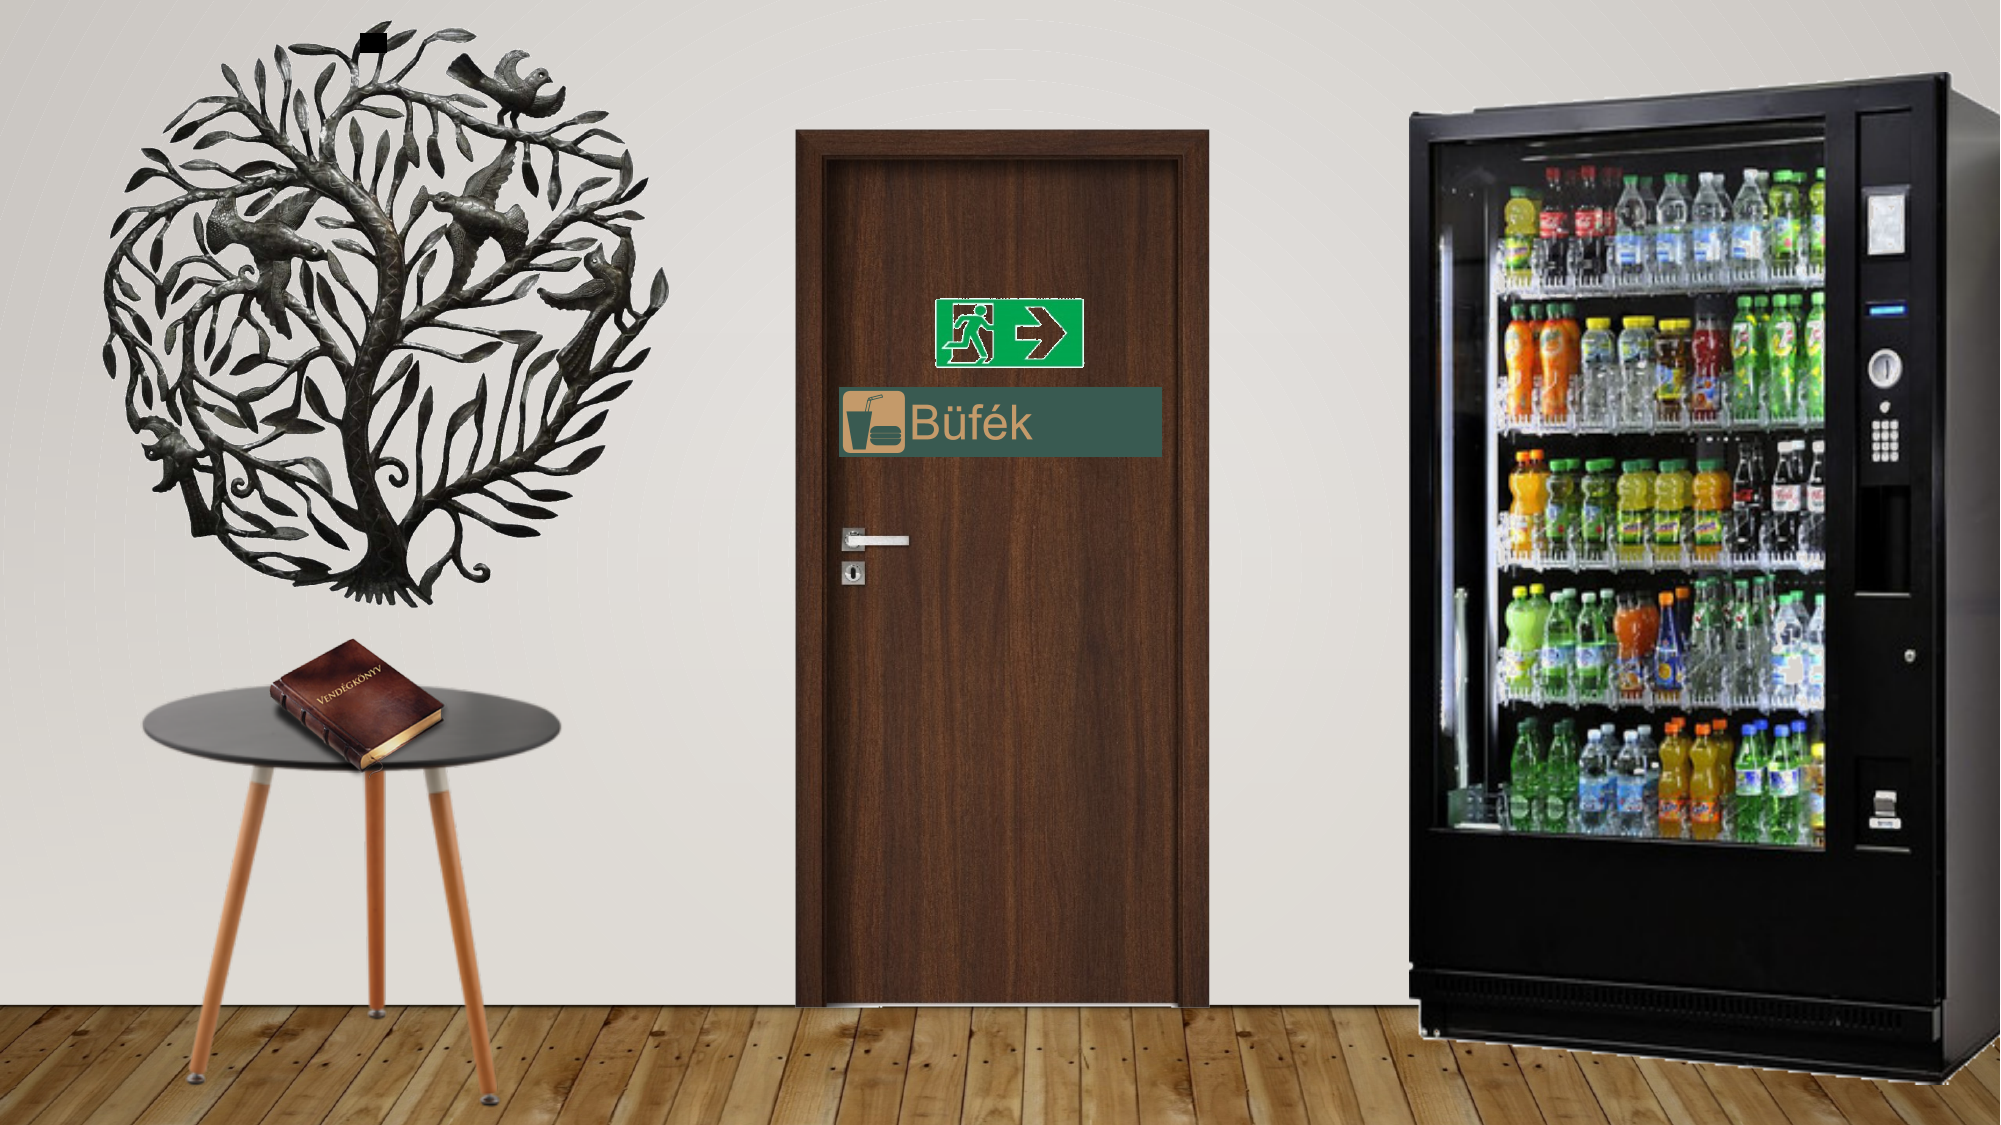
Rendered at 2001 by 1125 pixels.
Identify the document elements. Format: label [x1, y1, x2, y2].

picture [0, 0, 2000, 1125]
text_box [359, 32, 388, 55]
